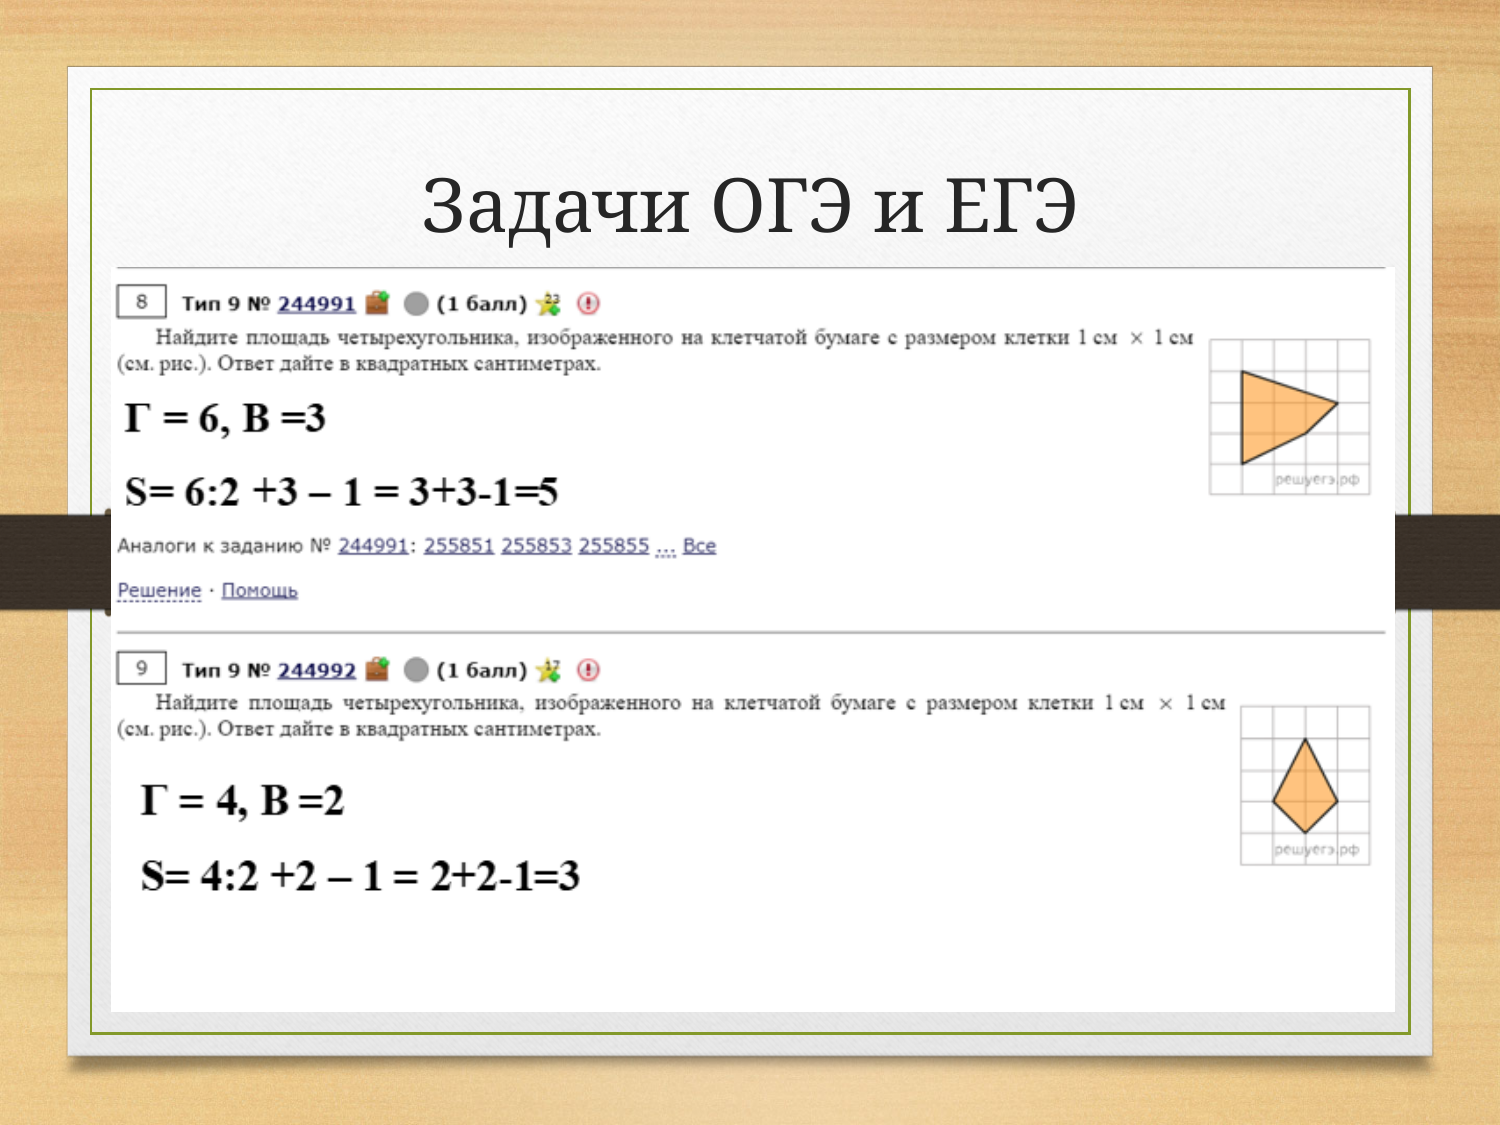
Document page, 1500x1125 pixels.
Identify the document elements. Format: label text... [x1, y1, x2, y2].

picture [0, 0, 1500, 1125]
title Задачи ОГЭ и ЕГЭ [193, 150, 1309, 256]
